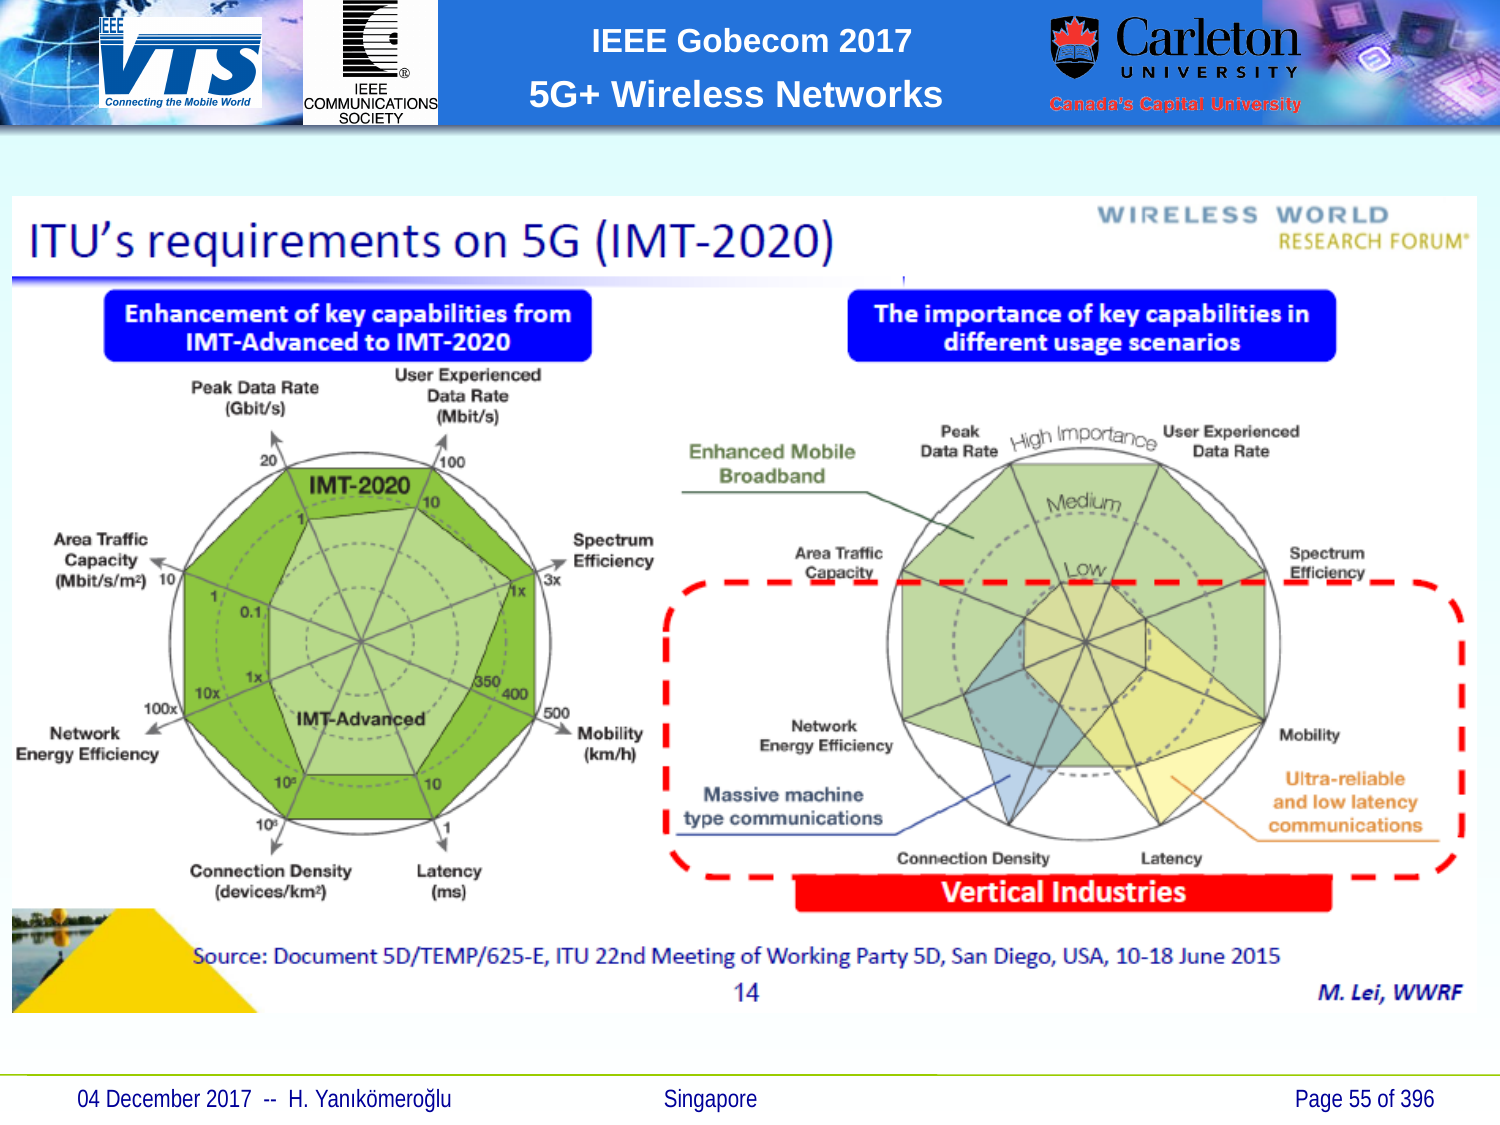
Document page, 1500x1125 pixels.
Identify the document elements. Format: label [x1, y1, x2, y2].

picture [1050, 0, 1500, 125]
picture [12, 195, 1477, 1013]
picture [0, 0, 438, 125]
